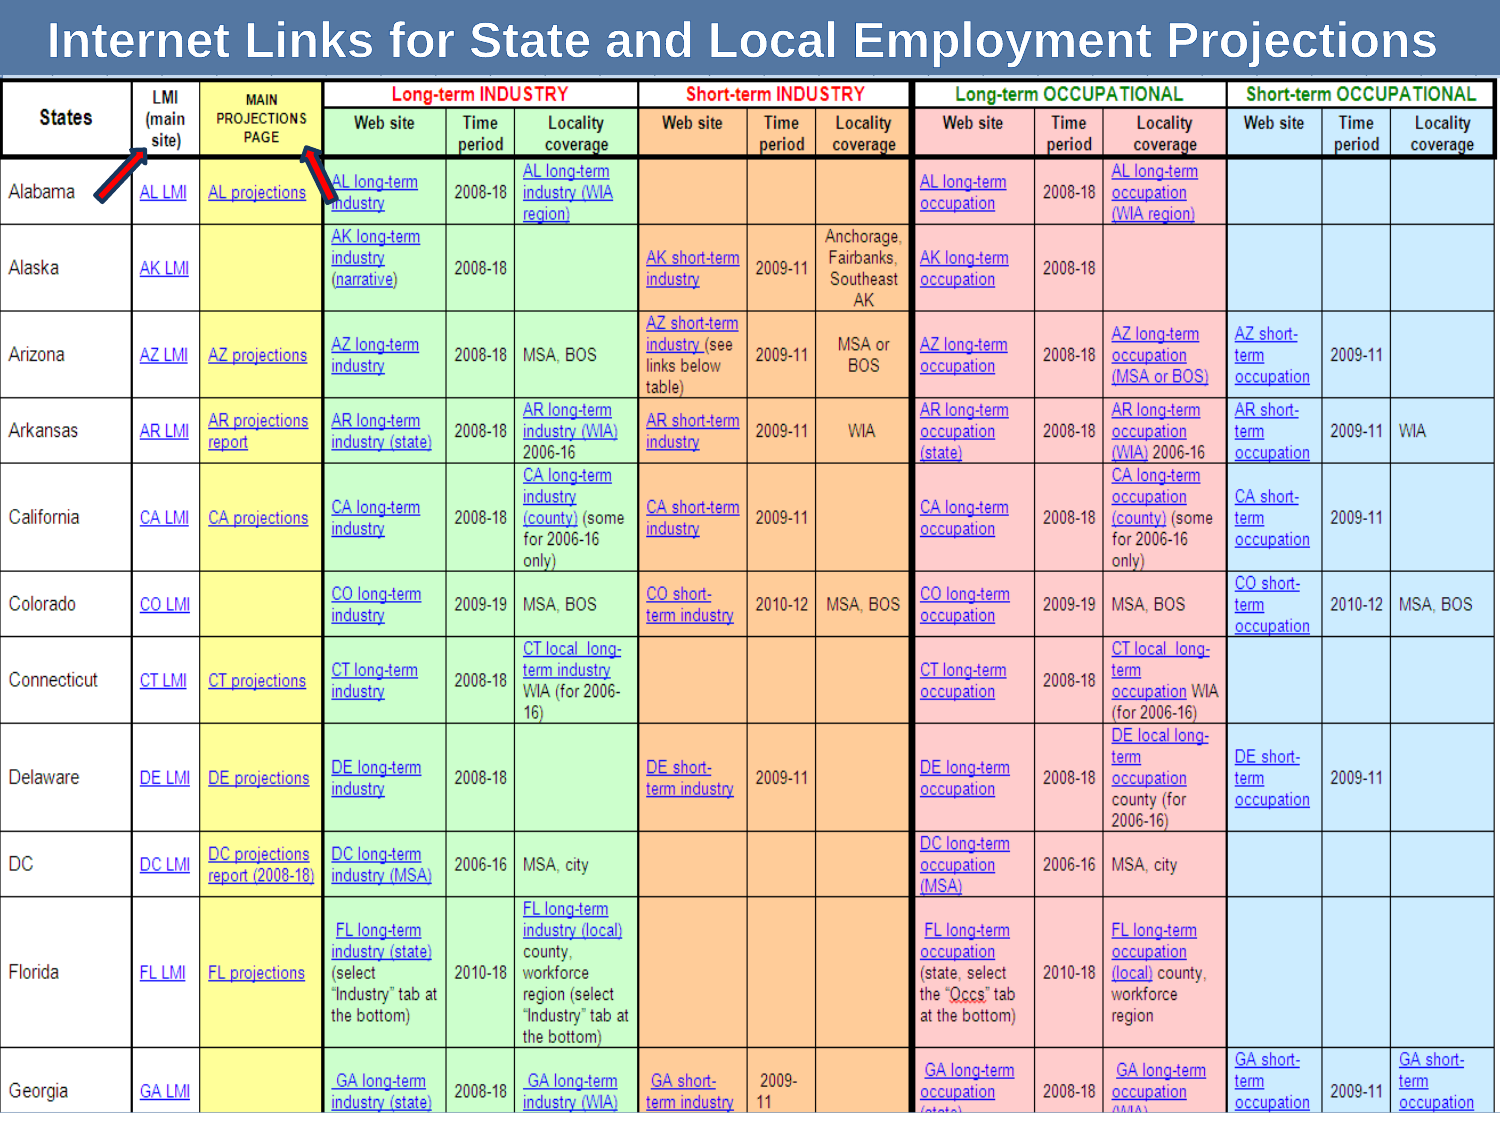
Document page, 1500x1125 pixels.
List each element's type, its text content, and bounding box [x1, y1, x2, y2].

picture [0, 75, 1500, 1125]
text_box Internet Links for State and Local Employment Projections [0, 0, 1500, 75]
